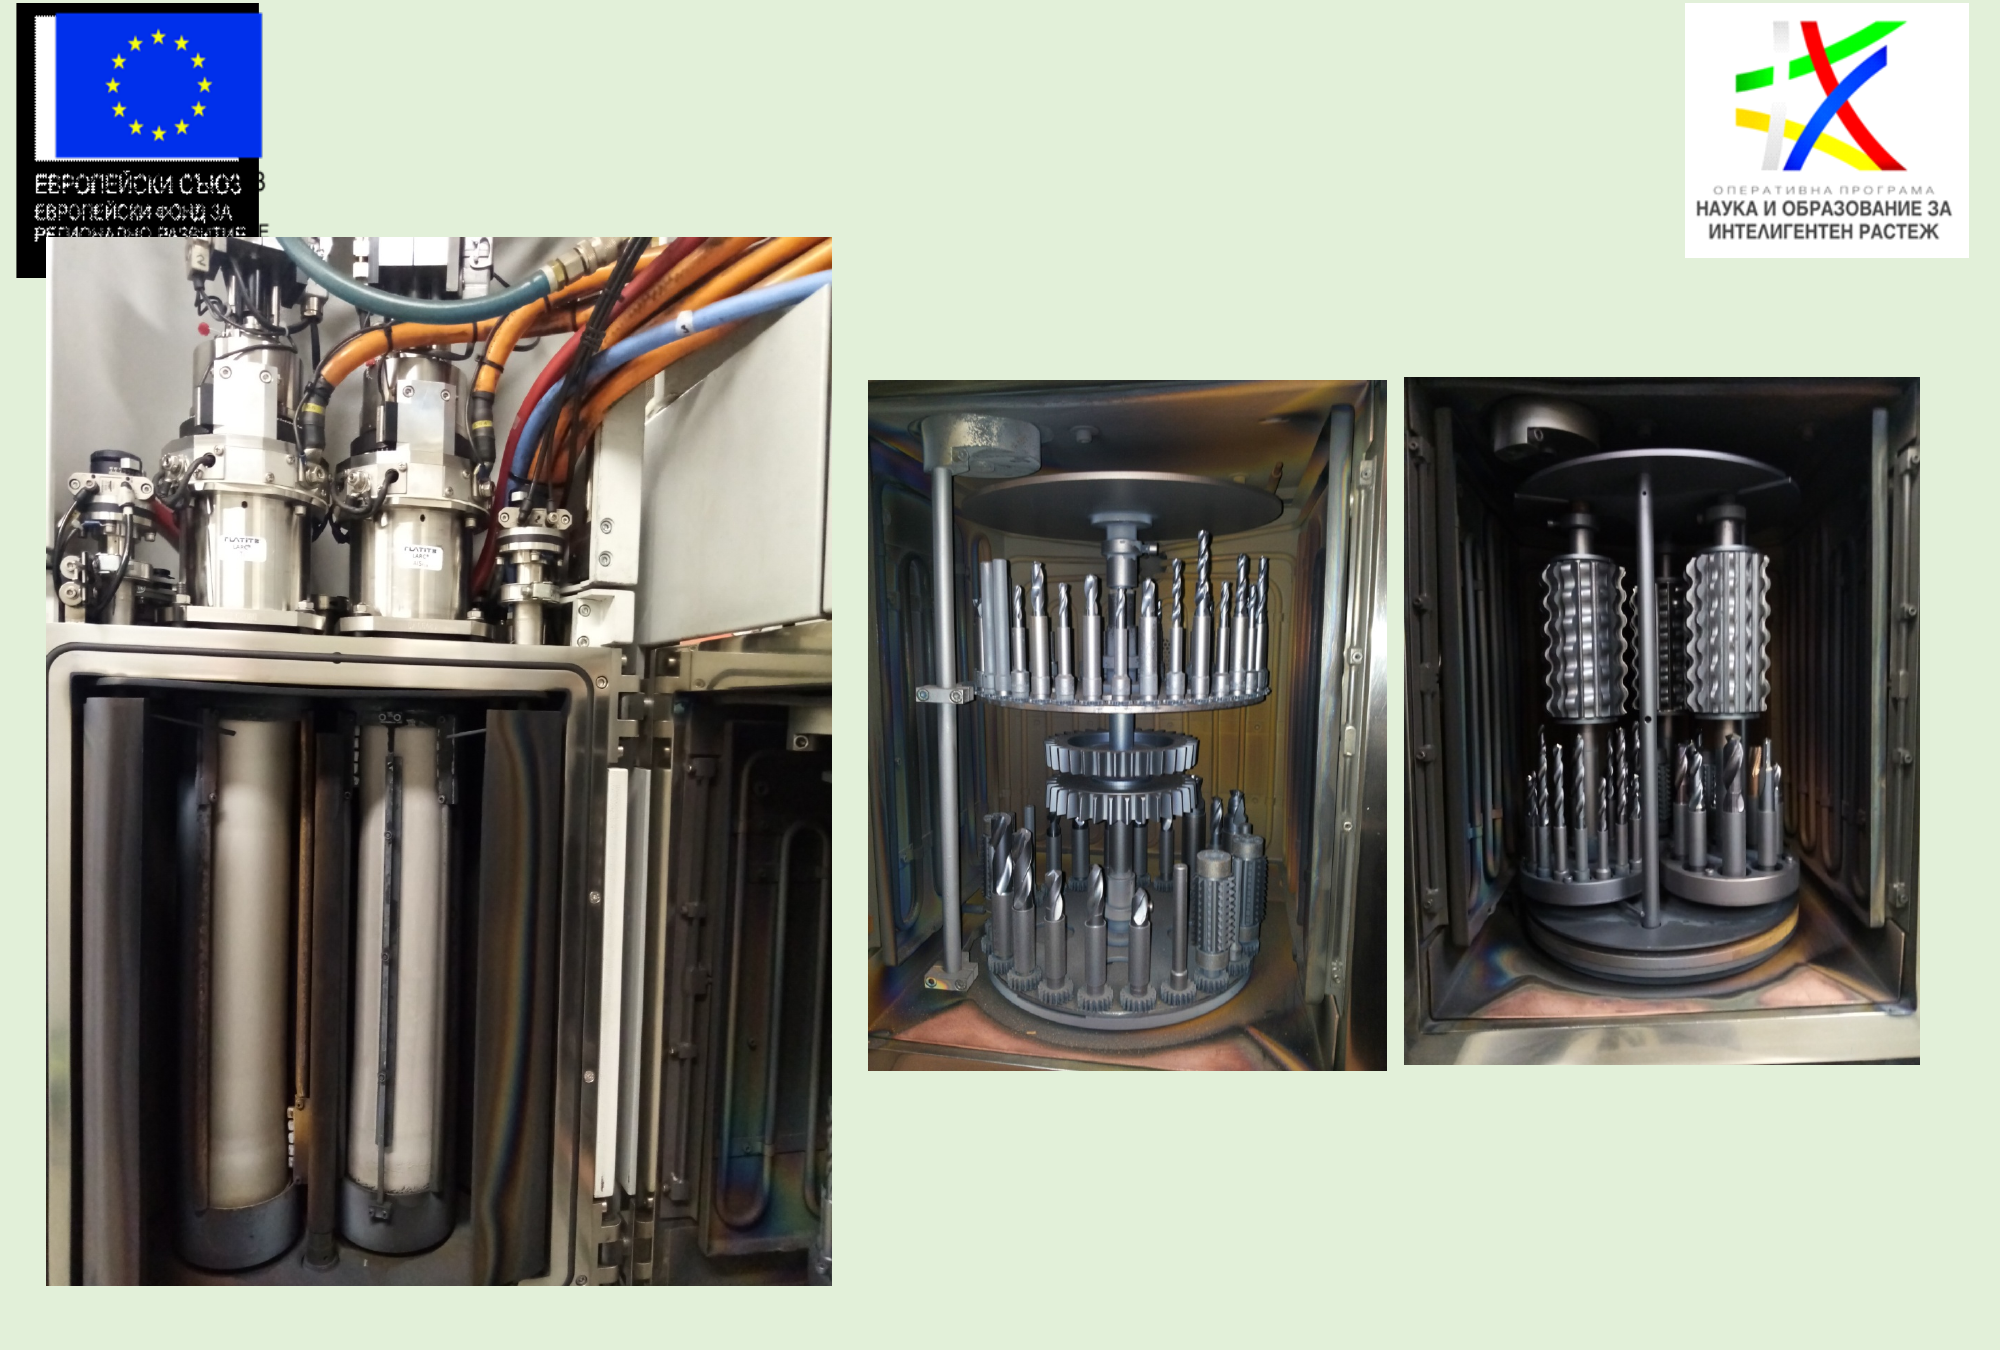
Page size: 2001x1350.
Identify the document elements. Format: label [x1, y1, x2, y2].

picture [46, 237, 832, 1286]
picture [1404, 377, 1920, 1065]
text_box [16, 0, 1987, 291]
picture [868, 380, 1387, 1071]
